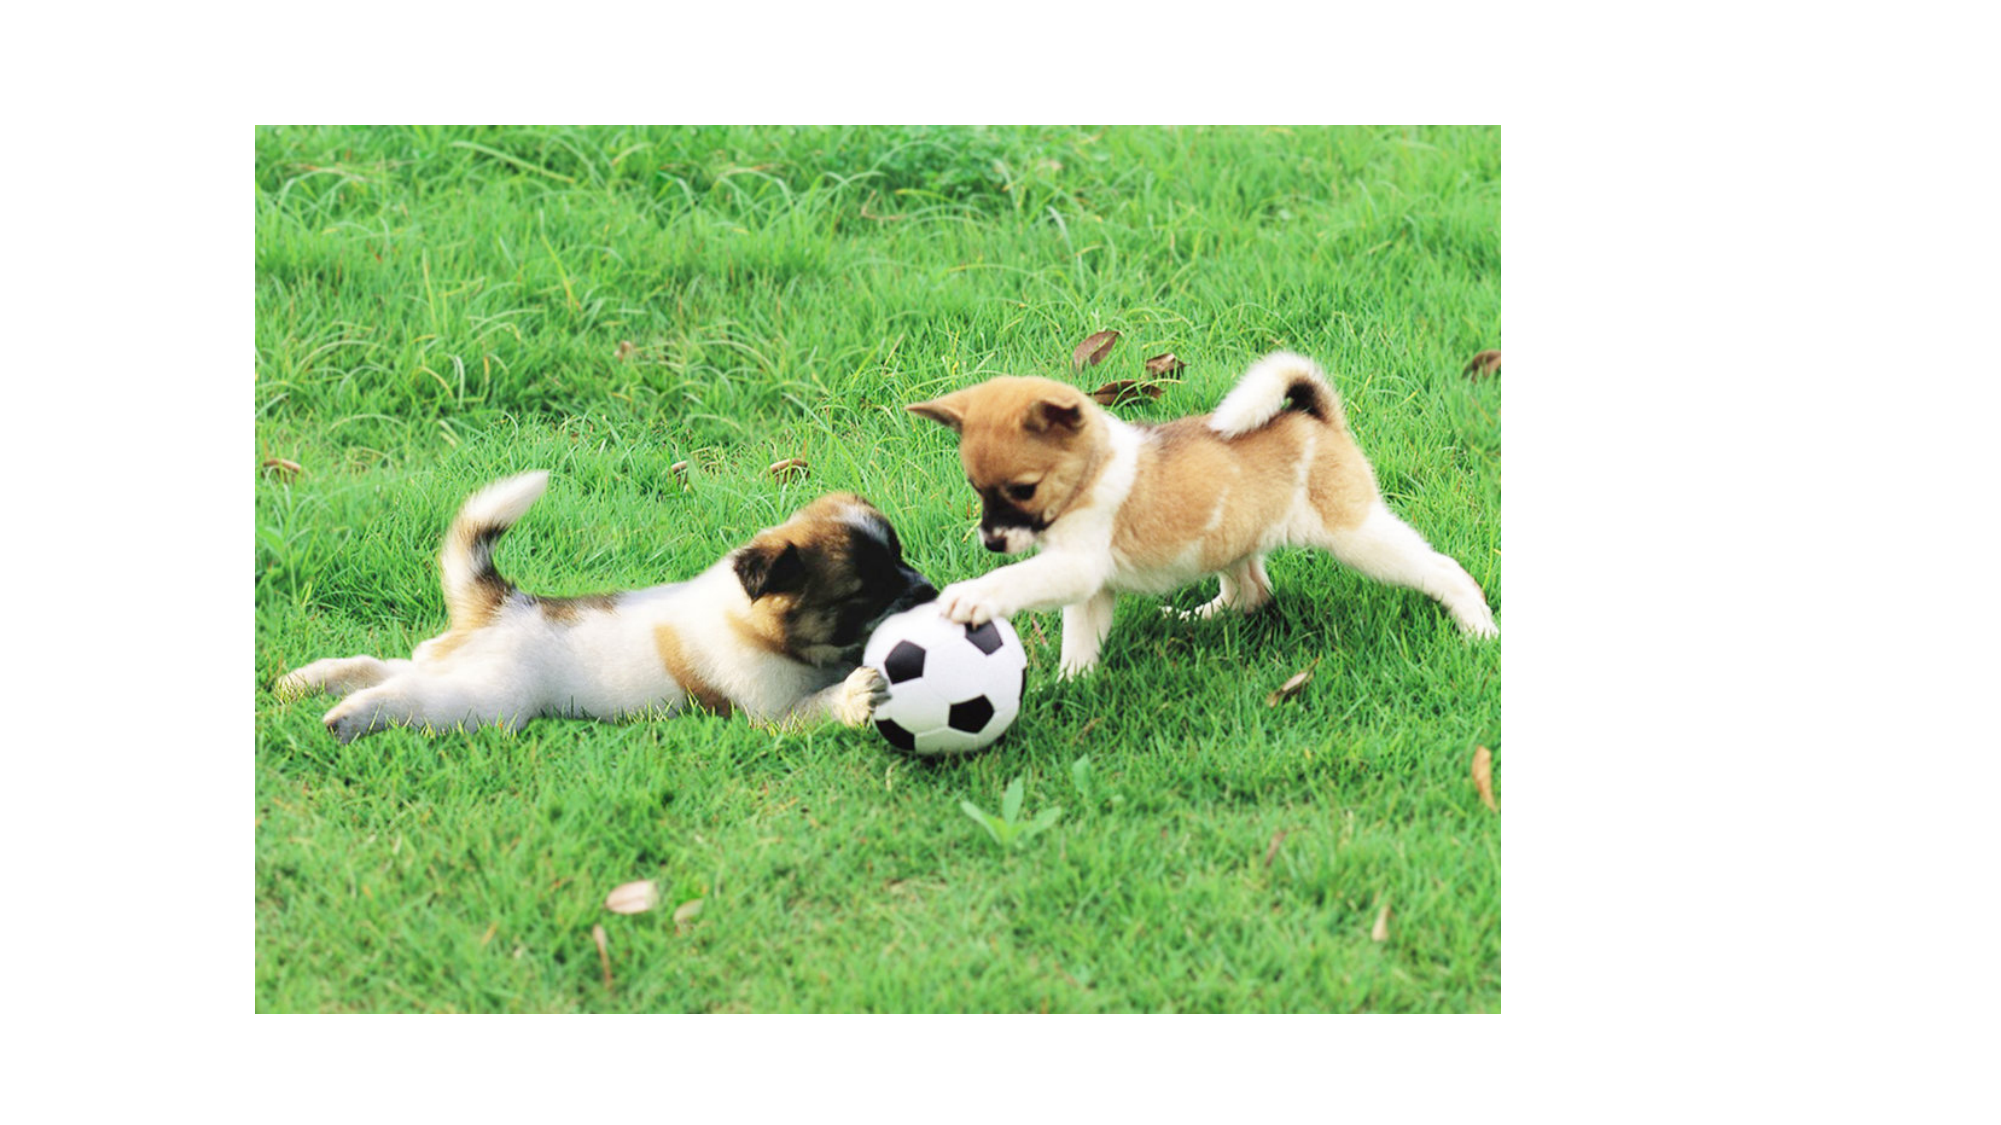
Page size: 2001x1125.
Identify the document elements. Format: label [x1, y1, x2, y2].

list [255, 125, 1501, 1014]
